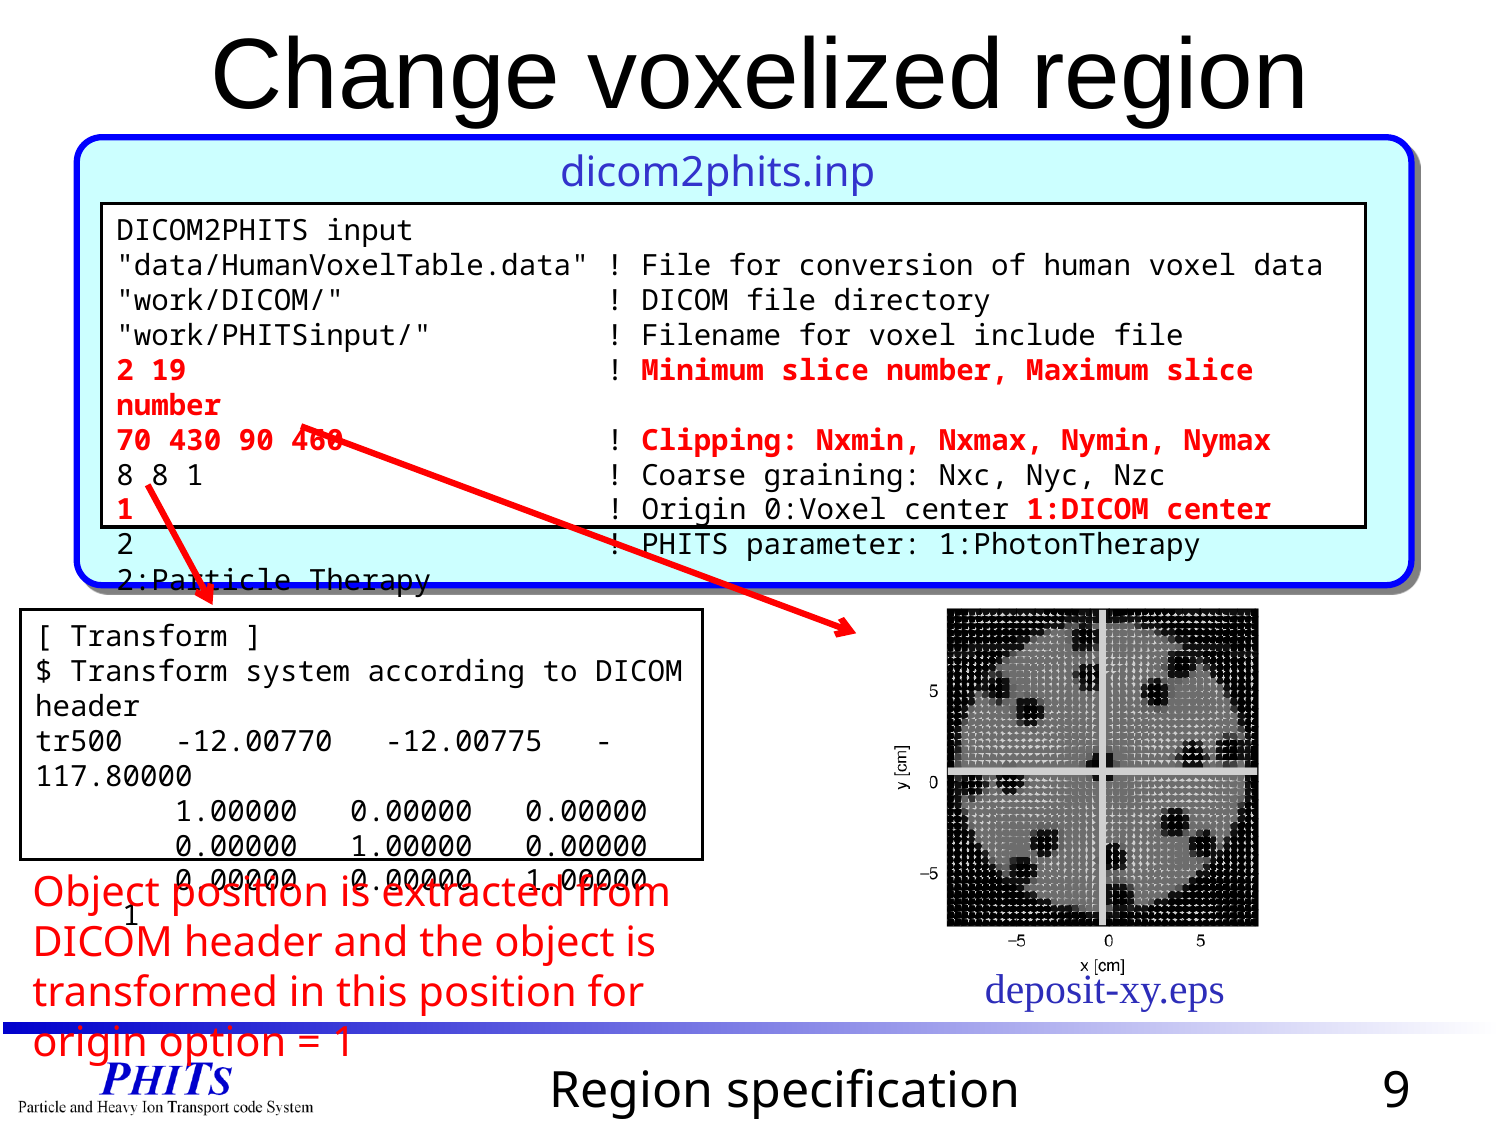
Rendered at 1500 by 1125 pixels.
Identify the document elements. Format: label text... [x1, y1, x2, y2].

text_box Change voxelized region [64, 0, 1456, 138]
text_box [147, 484, 213, 606]
text_box [76, 138, 1412, 586]
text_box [300, 425, 857, 634]
picture [891, 605, 1261, 977]
text_box DICOM2PHITS input "data/HumanVoxelTable.data" ! File for conversion of human voxel data "work/DICOM/" ! DICOM file directory "work/PHITSinput/" ! Filename for voxel include file 2 19 ! Minimum slice number, Maximum slice number 70 430 90 460 ! Clipping: Nxmin, Nxmax, Nymin, Nymax 8 8 1 ! Coarse graining: Nxc, Nyc, Nzc 1 ! Origin 0:Voxel center 1:DICOM center 2 ! PHITS parameter: 1:PhotonTherapy 2:Particle Therapy [101, 203, 1366, 527]
text_box dicom2phits.inp [545, 138, 891, 202]
text_box [ Transform ] $ Transform system according to DICOM header tr500 -12.00770 -12.00775 -117.80000 1.00000 0.00000 0.00000 0.00000 1.00000 0.00000 0.00000 0.00000 1.00000 1 [20, 609, 703, 857]
picture [12, 1057, 319, 1117]
text_box [3, 1022, 17, 1034]
text_box [762, 1022, 1497, 1034]
text_box Object position is extracted from DICOM header and the object is transformed in this position for origin option = 1 [17, 857, 762, 1073]
text_box Region specification [525, 1049, 1046, 1125]
text_box 9 [1337, 1049, 1456, 1125]
text_box deposit-xy.eps [938, 954, 1271, 1020]
